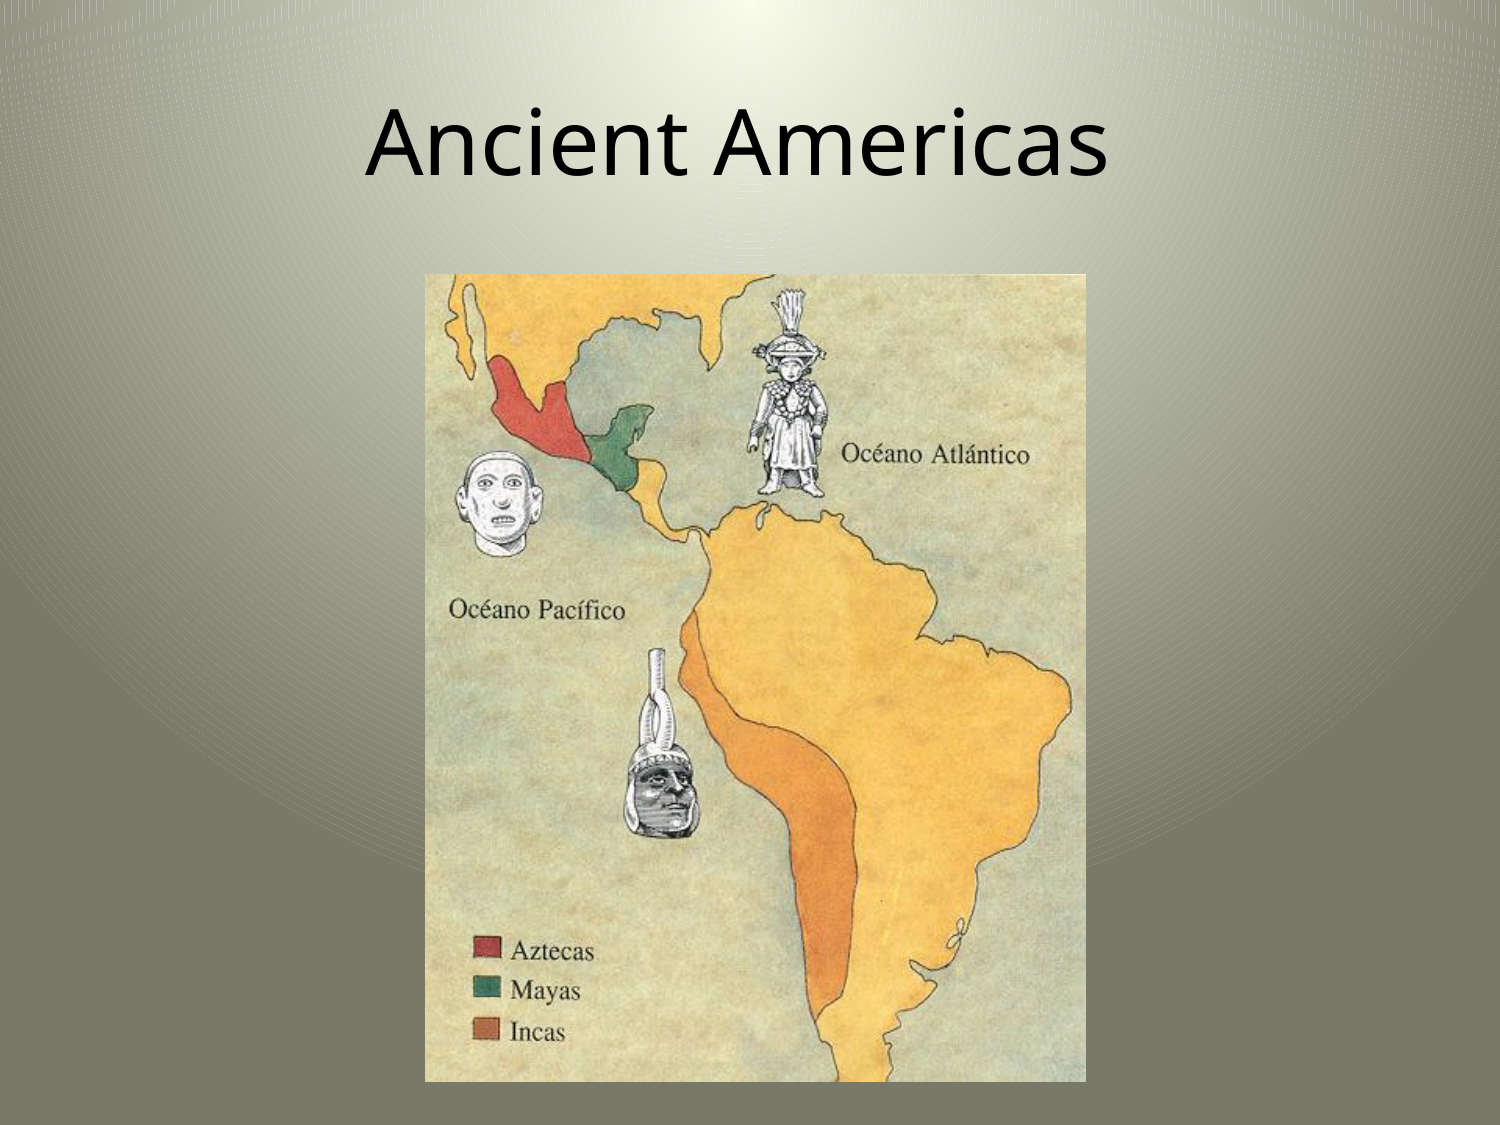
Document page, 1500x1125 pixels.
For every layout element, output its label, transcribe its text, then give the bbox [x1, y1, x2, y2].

picture [424, 274, 1087, 1082]
title Ancient Americas [75, 45, 1425, 233]
